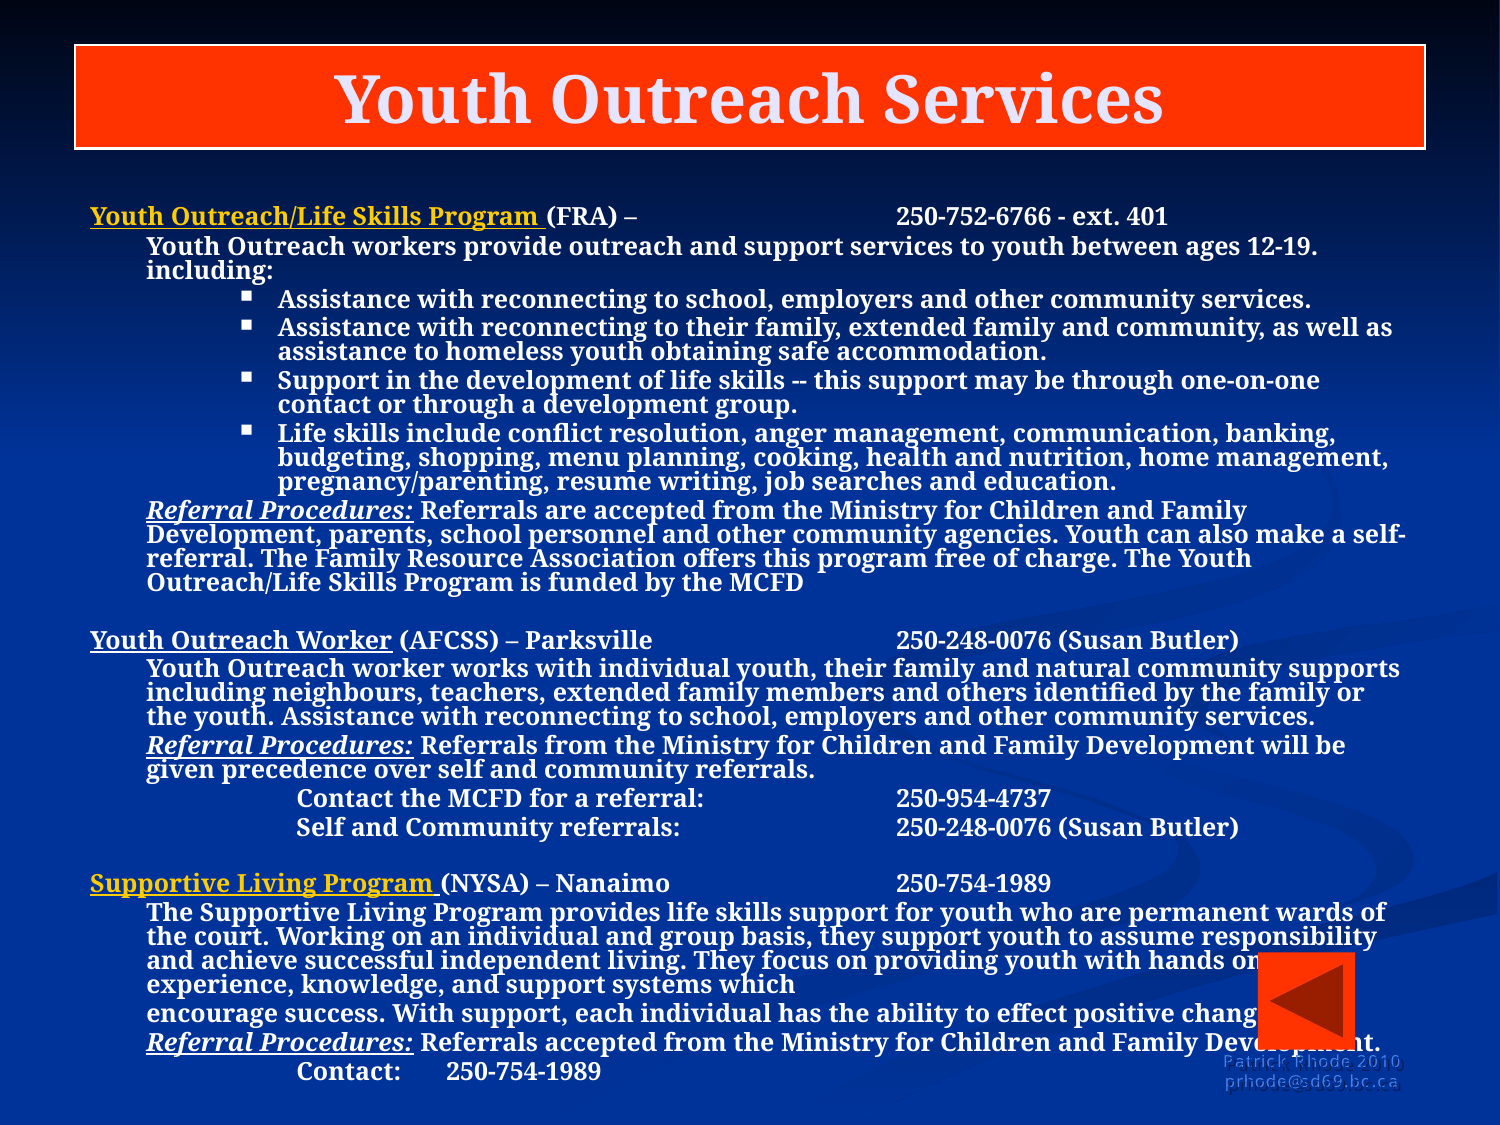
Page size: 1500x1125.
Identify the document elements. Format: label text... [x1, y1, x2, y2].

text_box [1257, 952, 1356, 1045]
list Youth Outreach/Life Skills Program (FRA) – 250-752-6766 - ext. 401 Youth Outreach workers provide outreach and support services to youth between ages 12-19. including: Assistance with reconnecting to school, employers and other community services. Assistance with reconnecting to their family, extended family and community, as well as assistance to homeless youth obtaining safe accommodation. Support in the development of life skills -- this support may be through one-on-one contact or through a development group. Life skills include conflict resolution, anger management, communication, banking, budgeting, shopping, menu planning, cooking, health and nutrition, home management, pregnancy/parenting, resume writing, job searches and education. Referral Procedures: Referrals are accepted from the Ministry for Children and Family Development, parents, school personnel and other community agencies. Youth can also make a self-referral. The Family Resource Association offers this program free of charge. The Youth Outreach/Life Skills Program is funded by the MCFD Youth Outreach Worker (AFCSS) – Parksville 250-248-0076 (Susan Butler) Youth Outreach worker works with individual youth, their family and natural community supports including neighbours, teachers, extended family members and others identified by the family or the youth. Assistance with reconnecting to school, employers and other community services. Referral Procedures: Referrals from the Ministry for Children and Family Development will be given precedence over self and community referrals. Contact the MCFD for a referral: 250-954-4737 Self and Community referrals: 250-248-0076 (Susan Butler) Supportive Living Program (NYSA) – Nanaimo 250-754-1989 The Supportive Living Program provides life skills support for youth who are permanent wards of the court. Working on an individual and group basis, they support youth to assume responsibility and achieve successful independent living. They focus on providing youth with hands on experience, knowledge, and support systems which encourage success. With support, each individual has the ability to effect positive change. Referral Procedures: Referrals accepted from the Ministry for Children and Family Development. Contact: 250-754-1989 [74, 196, 1426, 1071]
title Youth Outreach Services [74, 44, 1426, 149]
picture [1125, 1046, 1500, 1105]
